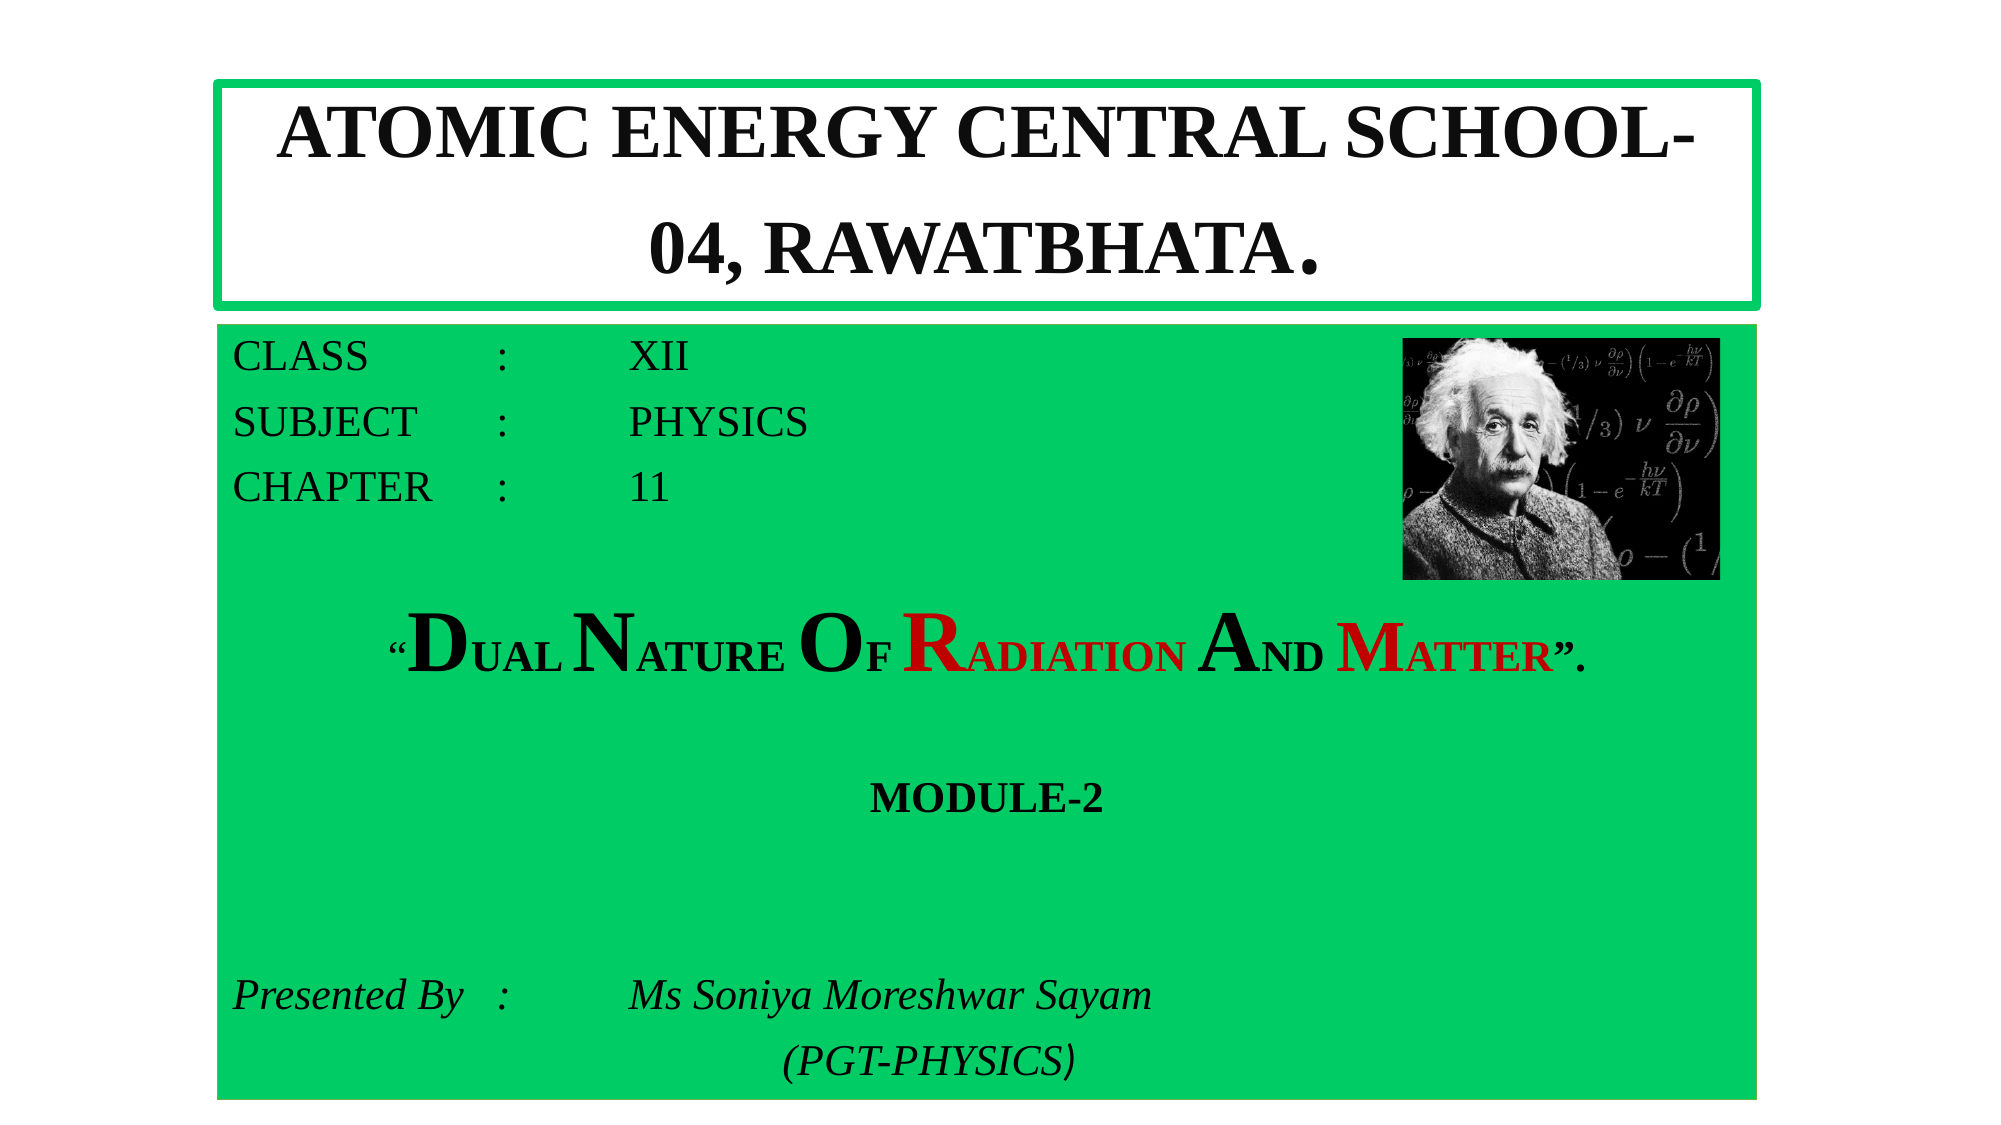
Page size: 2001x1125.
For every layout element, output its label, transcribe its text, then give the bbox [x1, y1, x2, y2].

picture [1402, 338, 1721, 580]
title ATOMIC ENERGY CENTRAL SCHOOL-04, RAWATBHATA. [217, 83, 1757, 307]
subtitle CLASS : XII SUBJECT : PHYSICS CHAPTER : 11 “DUAL NATURE OF RADIATION AND MATTER”. MODULE-2 Presented By : Ms Soniya Moreshwar Sayam (PGT-PHYSICS) [217, 324, 1757, 1100]
